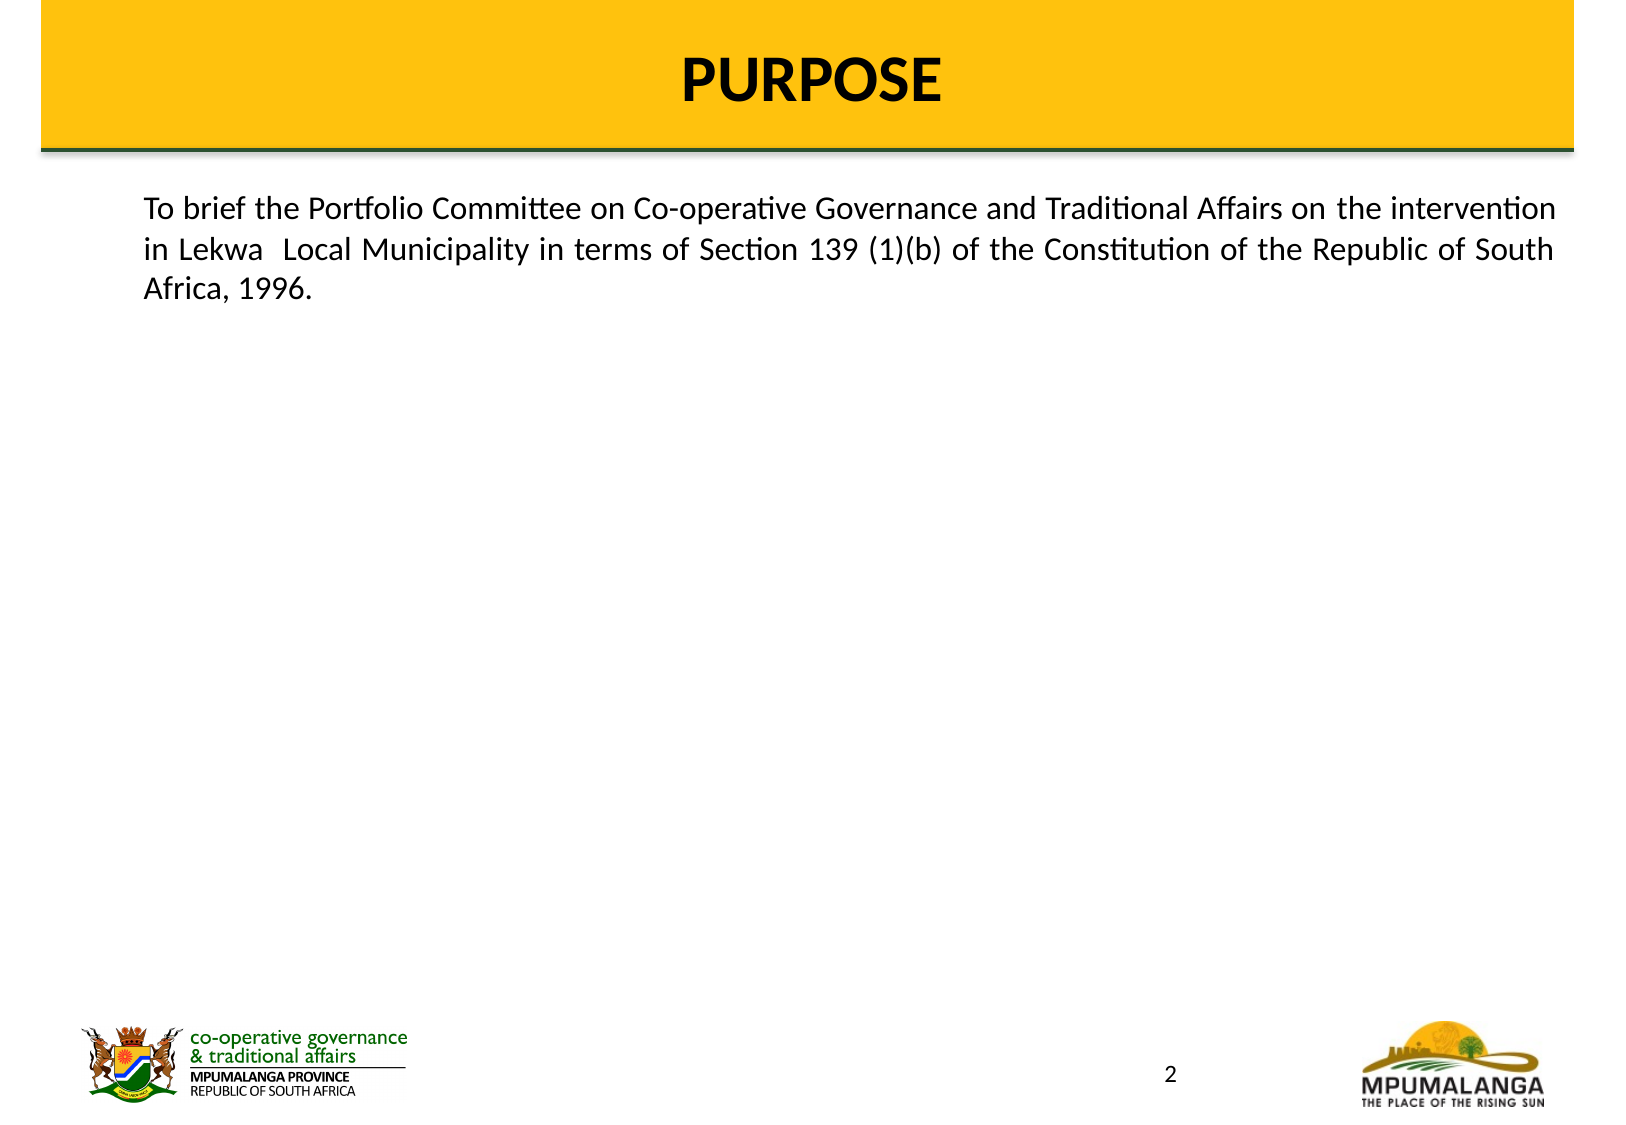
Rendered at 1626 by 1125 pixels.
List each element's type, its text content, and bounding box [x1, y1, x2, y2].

picture [1362, 1043, 1544, 1107]
list To brief the Portfolio Committee on Co-operative Governance and Traditional Affairs on the intervention in Lekwa Local Municipality in terms of Section 139 (1)(b) of the Constitution of the Republic of South Africa, 1996. [53, 179, 1572, 1043]
title PURPOSE [81, 0, 1544, 150]
picture [81, 1043, 407, 1103]
slide_number 2 [812, 1042, 1193, 1103]
